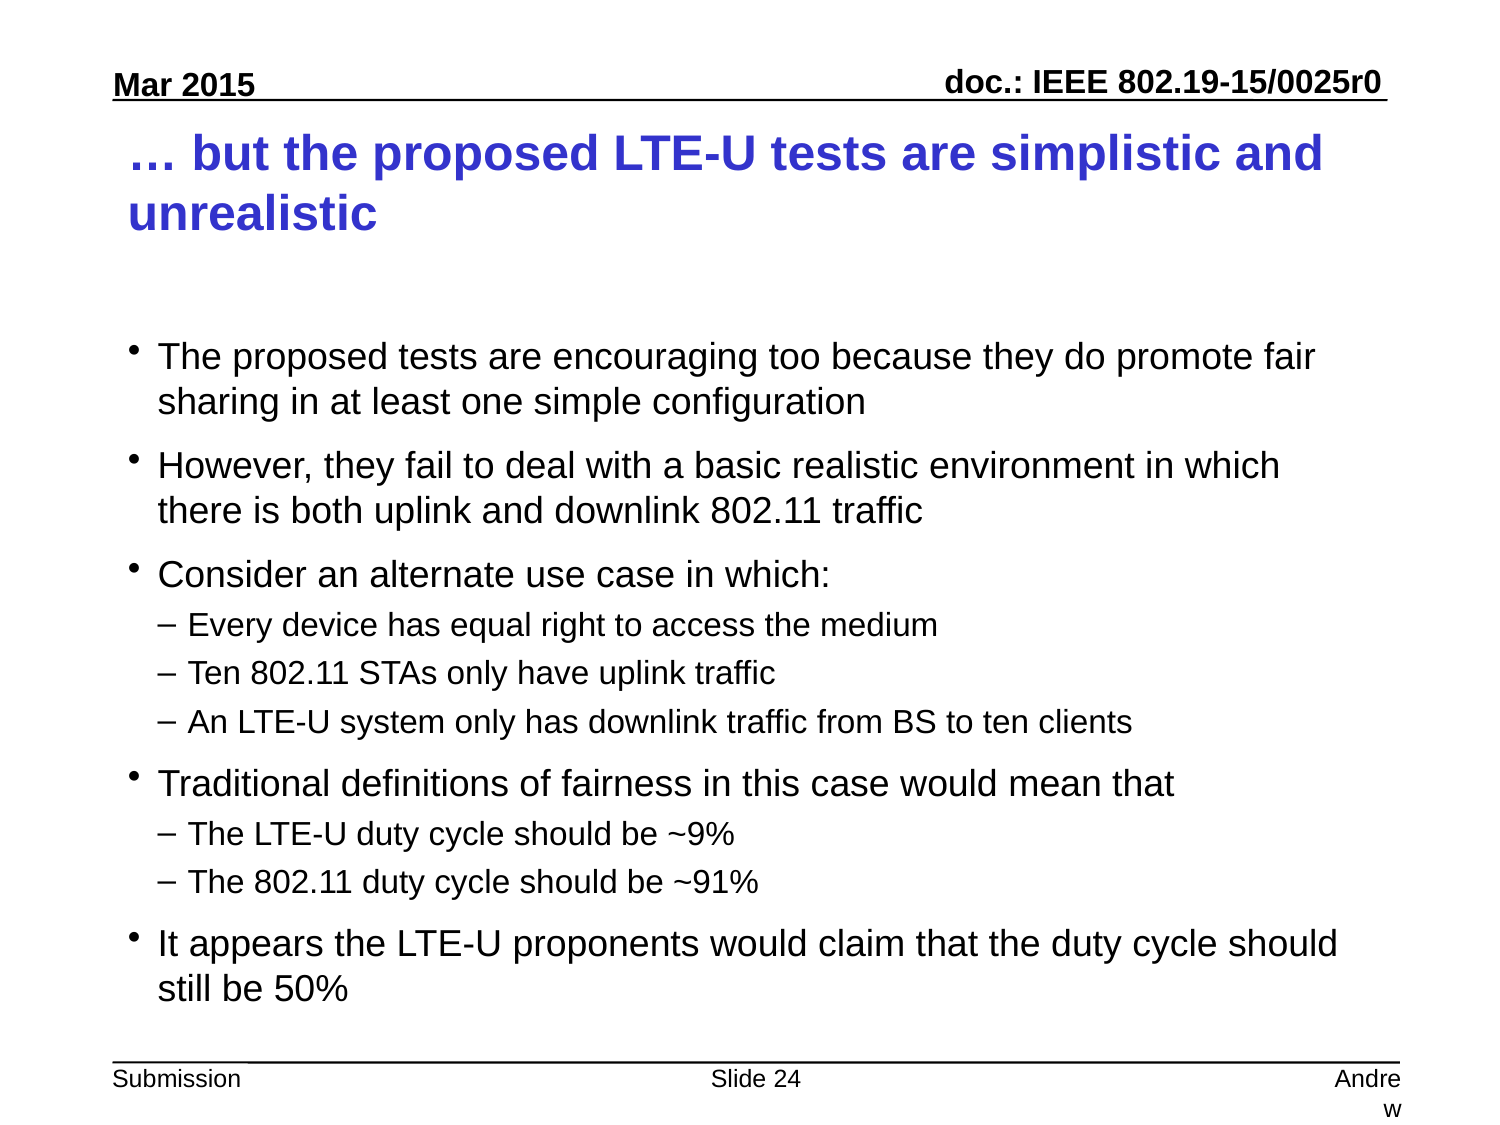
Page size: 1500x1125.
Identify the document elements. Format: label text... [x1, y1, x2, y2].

title … but the proposed LTE-U tests are simplistic and unrealistic [112, 112, 1388, 288]
footer Andrew Myles, Cisco [1320, 1061, 1402, 1093]
slide_number Slide 24 [709, 1061, 803, 1093]
list The proposed tests are encouraging too because they do promote fair sharing in at least one simple configuration However, they fail to deal with a basic realistic environment in which there is both uplink and downlink 802.11 traffic Consider an alternate use case in which: Every device has equal right to access the medium Ten 802.11 STAs only have uplink traffic An LTE-U system only has downlink traffic from BS to ten clients Traditional definitions of fairness in this case would mean that The LTE-U duty cycle should be ~9% The 802.11 duty cycle should be ~91% It appears the LTE-U proponents would claim that the duty cycle should still be 50% [112, 324, 1388, 1000]
